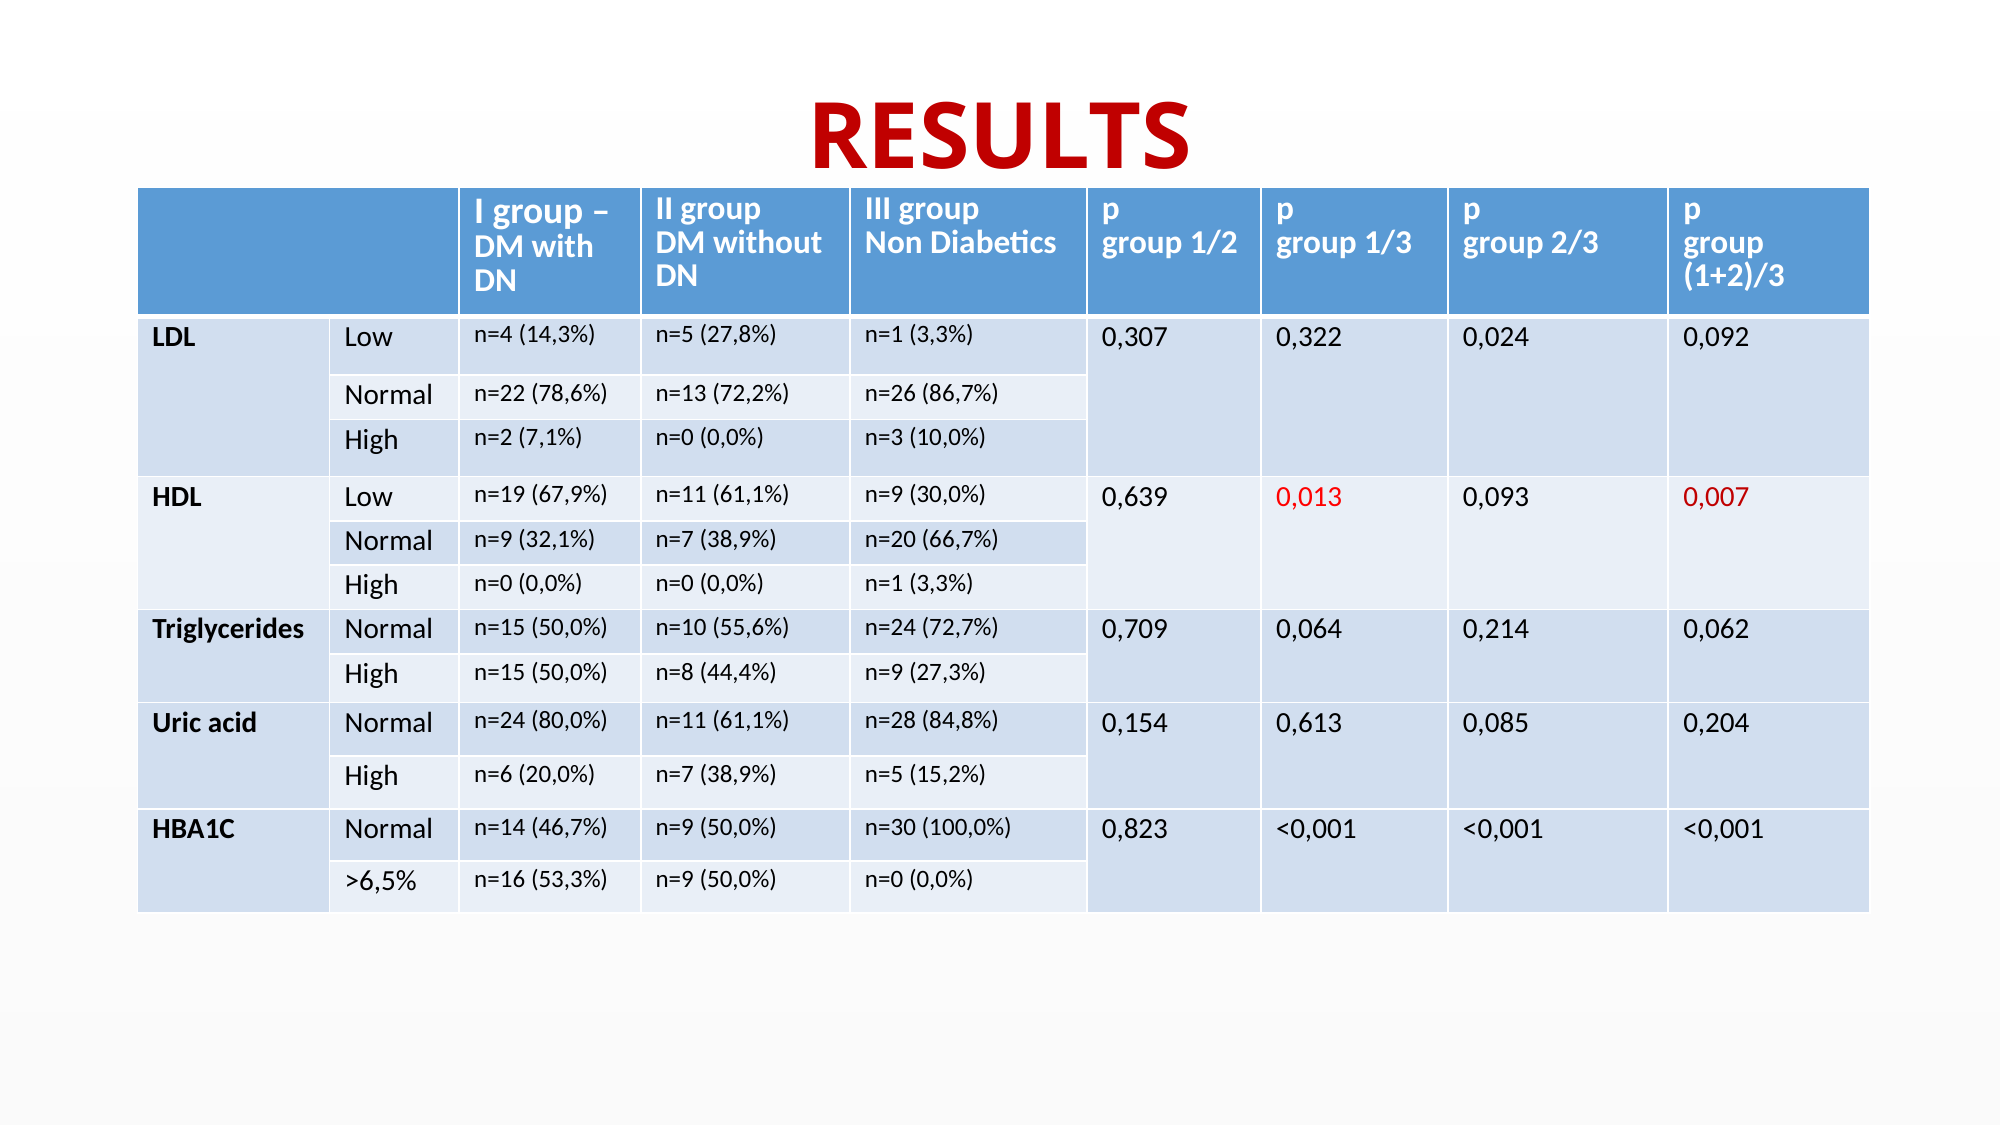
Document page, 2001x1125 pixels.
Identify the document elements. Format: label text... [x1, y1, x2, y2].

table_cell n=28 (84,8%) [851, 703, 1086, 755]
table_header p group 2/3 [1449, 188, 1667, 314]
table_cell n=30 (100,0%) [851, 810, 1086, 860]
table_cell Low [330, 319, 458, 374]
table_cell n=9 (50,0%) [642, 862, 849, 912]
table_cell HDL [138, 477, 329, 609]
table_cell 0,013 [1262, 477, 1447, 609]
table_cell 0,639 [1088, 477, 1260, 609]
table_cell n=2 (7,1%) [460, 420, 640, 476]
table_cell n=9 (50,0%) [642, 810, 849, 860]
table_cell 0,322 [1262, 319, 1447, 476]
table_cell n=24 (72,7%) [851, 610, 1086, 653]
table_cell HBA1C [138, 810, 329, 912]
table_header III group Non Diabetics [851, 188, 1086, 314]
table_cell 0,085 [1449, 703, 1667, 808]
table_cell n=26 (86,7%) [851, 376, 1086, 419]
table_cell Uric acid [138, 703, 329, 808]
table_cell High [330, 757, 458, 808]
table_cell 0,024 [1449, 319, 1667, 476]
table_cell n=6 (20,0%) [460, 757, 640, 808]
table_cell n=9 (27,3%) [851, 655, 1086, 702]
table_cell n=8 (44,4%) [642, 655, 849, 702]
table_cell n=15 (50,0%) [460, 610, 640, 653]
table_cell 0,204 [1669, 703, 1869, 808]
table_cell n=19 (67,9%) [460, 477, 640, 520]
table_cell n=10 (55,6%) [642, 610, 849, 653]
table_cell n=0 (0,0%) [642, 566, 849, 609]
table_cell 0,214 [1449, 610, 1667, 702]
table_cell 0,307 [1088, 319, 1260, 476]
table_cell n=0 (0,0%) [642, 420, 849, 476]
table_cell ˂0,001 [1449, 810, 1667, 912]
table_cell n=1 (3,3%) [851, 566, 1086, 609]
table_cell n=22 (78,6%) [460, 376, 640, 419]
table_cell 0,092 [1669, 319, 1869, 476]
table_cell n=15 (50,0%) [460, 655, 640, 702]
table_cell Low [330, 477, 458, 520]
table_cell n=11 (61,1%) [642, 703, 849, 755]
table_cell n=3 (10,0%) [851, 420, 1086, 476]
table_cell Triglycerides [138, 610, 329, 702]
table_cell Normal [330, 703, 458, 755]
table_cell n=13 (72,2%) [642, 376, 849, 419]
table_cell Normal [330, 810, 458, 860]
table_cell n=24 (80,0%) [460, 703, 640, 755]
table_cell Normal [330, 610, 458, 653]
table_cell n=5 (15,2%) [851, 757, 1086, 808]
table_cell n=4 (14,3%) [460, 319, 640, 374]
table_cell 0,007 [1669, 477, 1869, 609]
table_cell ˂0,001 [1262, 810, 1447, 912]
table_header I group – DM with DN [460, 188, 640, 314]
table_cell 0,613 [1262, 703, 1447, 808]
table_cell Normal [330, 522, 458, 564]
table_cell n=11 (61,1%) [642, 477, 849, 520]
title RESULTS [137, 0, 1863, 187]
table_cell LDL [138, 319, 329, 476]
table_cell n=1 (3,3%) [851, 319, 1086, 374]
table_cell n=9 (30,0%) [851, 477, 1086, 520]
table_cell Normal [330, 376, 458, 419]
table_cell n=7 (38,9%) [642, 757, 849, 808]
table_cell n=20 (66,7%) [851, 522, 1086, 564]
table_header II group DM without DN [642, 188, 849, 314]
table_cell 0,093 [1449, 477, 1667, 609]
table_header p group 1/3 [1262, 188, 1447, 314]
table_cell High [330, 566, 458, 609]
table_cell 0,709 [1088, 610, 1260, 702]
table_cell 0,154 [1088, 703, 1260, 808]
table_header [138, 188, 458, 314]
table_cell n=16 (53,3%) [460, 862, 640, 912]
table_cell ˂0,001 [1669, 810, 1869, 912]
table_cell n=7 (38,9%) [642, 522, 849, 564]
table_header p group 1/2 [1088, 188, 1260, 314]
table_cell n=5 (27,8%) [642, 319, 849, 374]
table_cell n=14 (46,7%) [460, 810, 640, 860]
table_cell 0,823 [1088, 810, 1260, 912]
table_cell High [330, 420, 458, 476]
table_cell 0,064 [1262, 610, 1447, 702]
table_cell n=0 (0,0%) [851, 862, 1086, 912]
table_cell ˃6,5% [330, 862, 458, 912]
table_cell n=9 (32,1%) [460, 522, 640, 564]
table_cell 0,062 [1669, 610, 1869, 702]
table_cell n=0 (0,0%) [460, 566, 640, 609]
table_header p group (1+2)/3 [1669, 188, 1869, 314]
table_cell High [330, 655, 458, 702]
